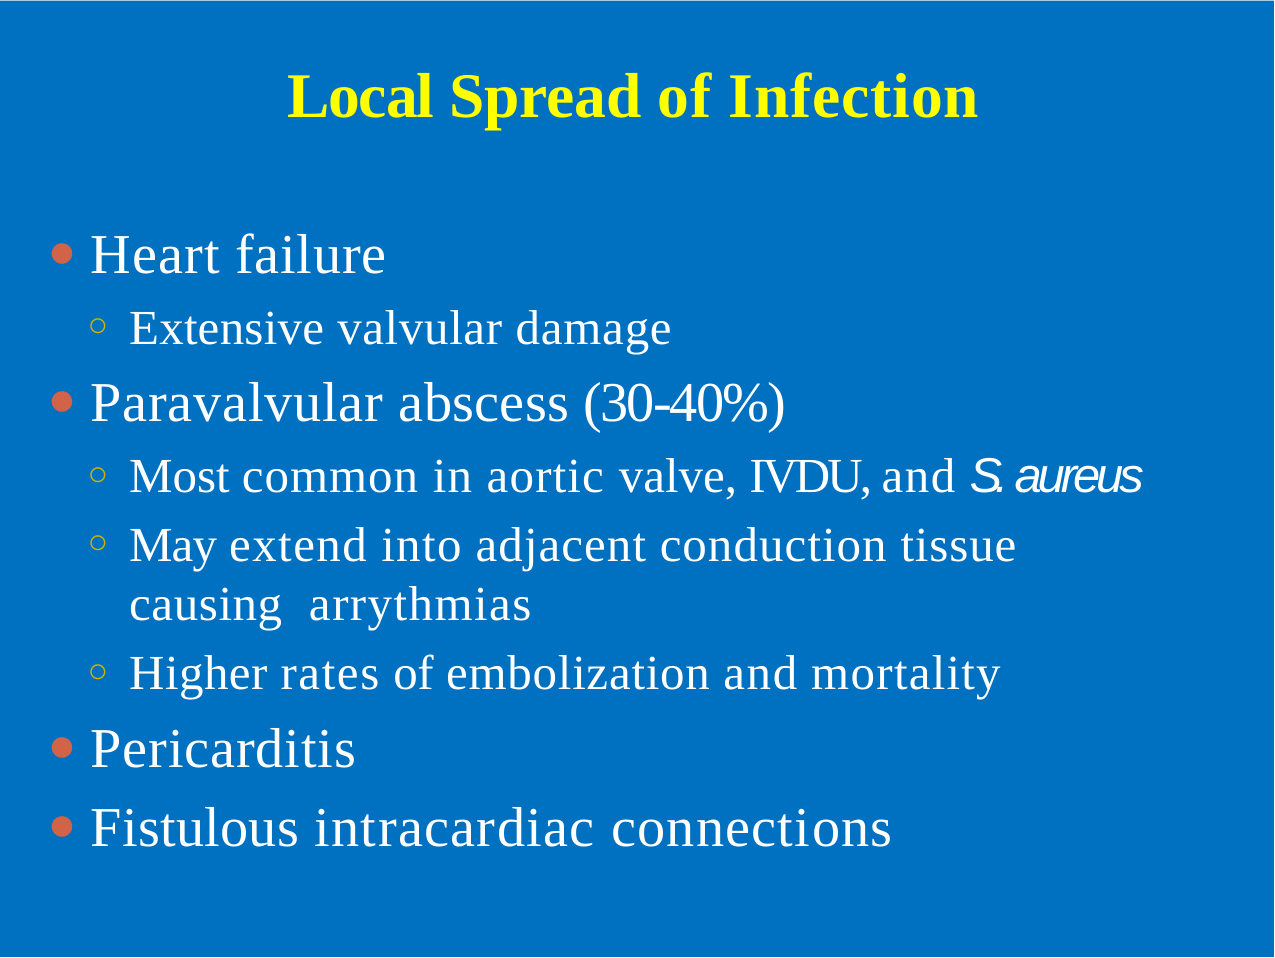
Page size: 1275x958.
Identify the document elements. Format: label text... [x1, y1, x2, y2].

title Local Spread of Infection [285, 51, 986, 203]
text_box Heart failure Extensive valvular damage Paravalvular abscess (30-40%) Most common in aortic valve, IVDU, and S. aureus May extend into adjacent conduction tissue causing arrythmias Higher rates of embolization and mortality Pericarditis Fistulous intracardiac connections [45, 203, 1183, 858]
